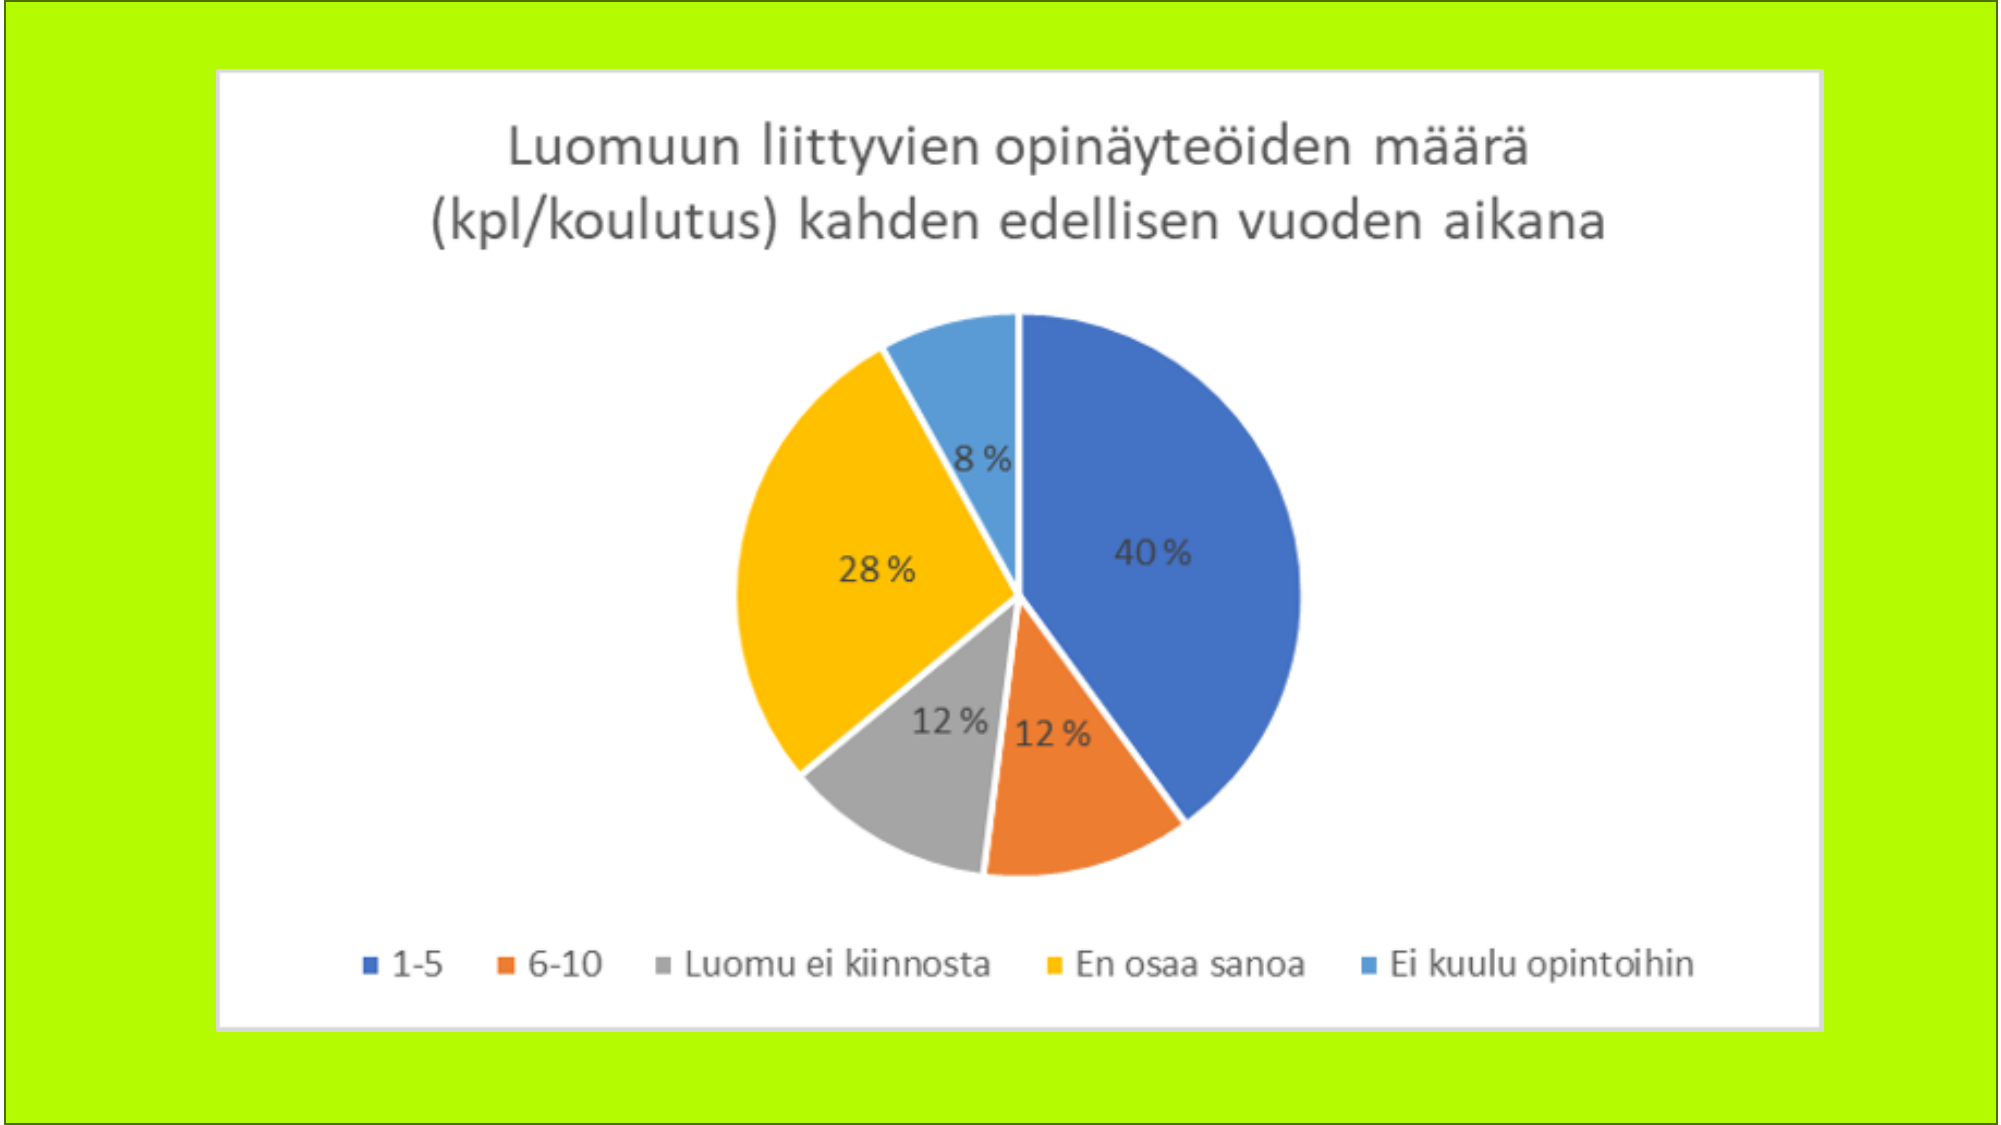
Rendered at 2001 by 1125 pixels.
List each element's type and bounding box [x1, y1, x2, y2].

text_box [4, 0, 1998, 1125]
picture [0, 0, 4, 1125]
picture [216, 69, 1824, 1032]
